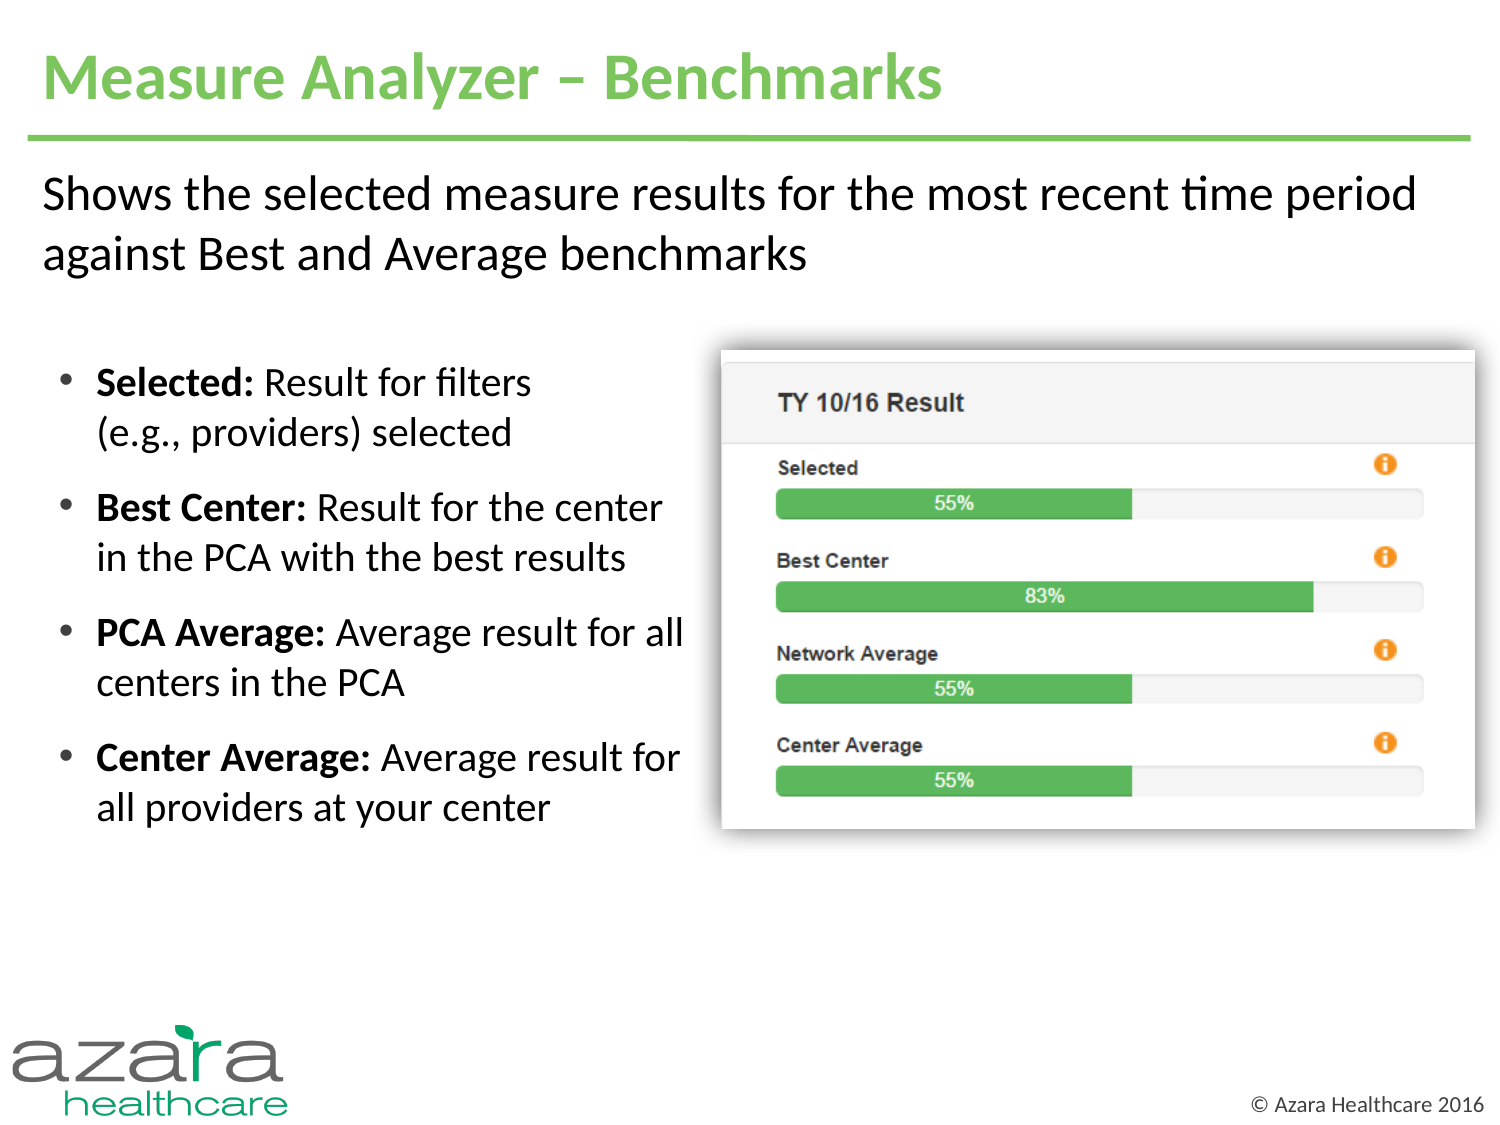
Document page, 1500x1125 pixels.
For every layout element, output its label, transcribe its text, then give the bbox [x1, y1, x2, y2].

text_box Shows the selected measure results for the most recent time period against Best and Average benchmarks [27, 153, 1438, 288]
title Measure Analyzer – Benchmarks [27, 20, 1457, 125]
text_box Selected: Result for filters (e.g., providers) selected Best Center: Result for the center in the PCA with the best results PCA Average: Average result for all centers in the PCA Center Average: Average result for all providers at your center [24, 204, 702, 1000]
picture [721, 350, 1476, 829]
